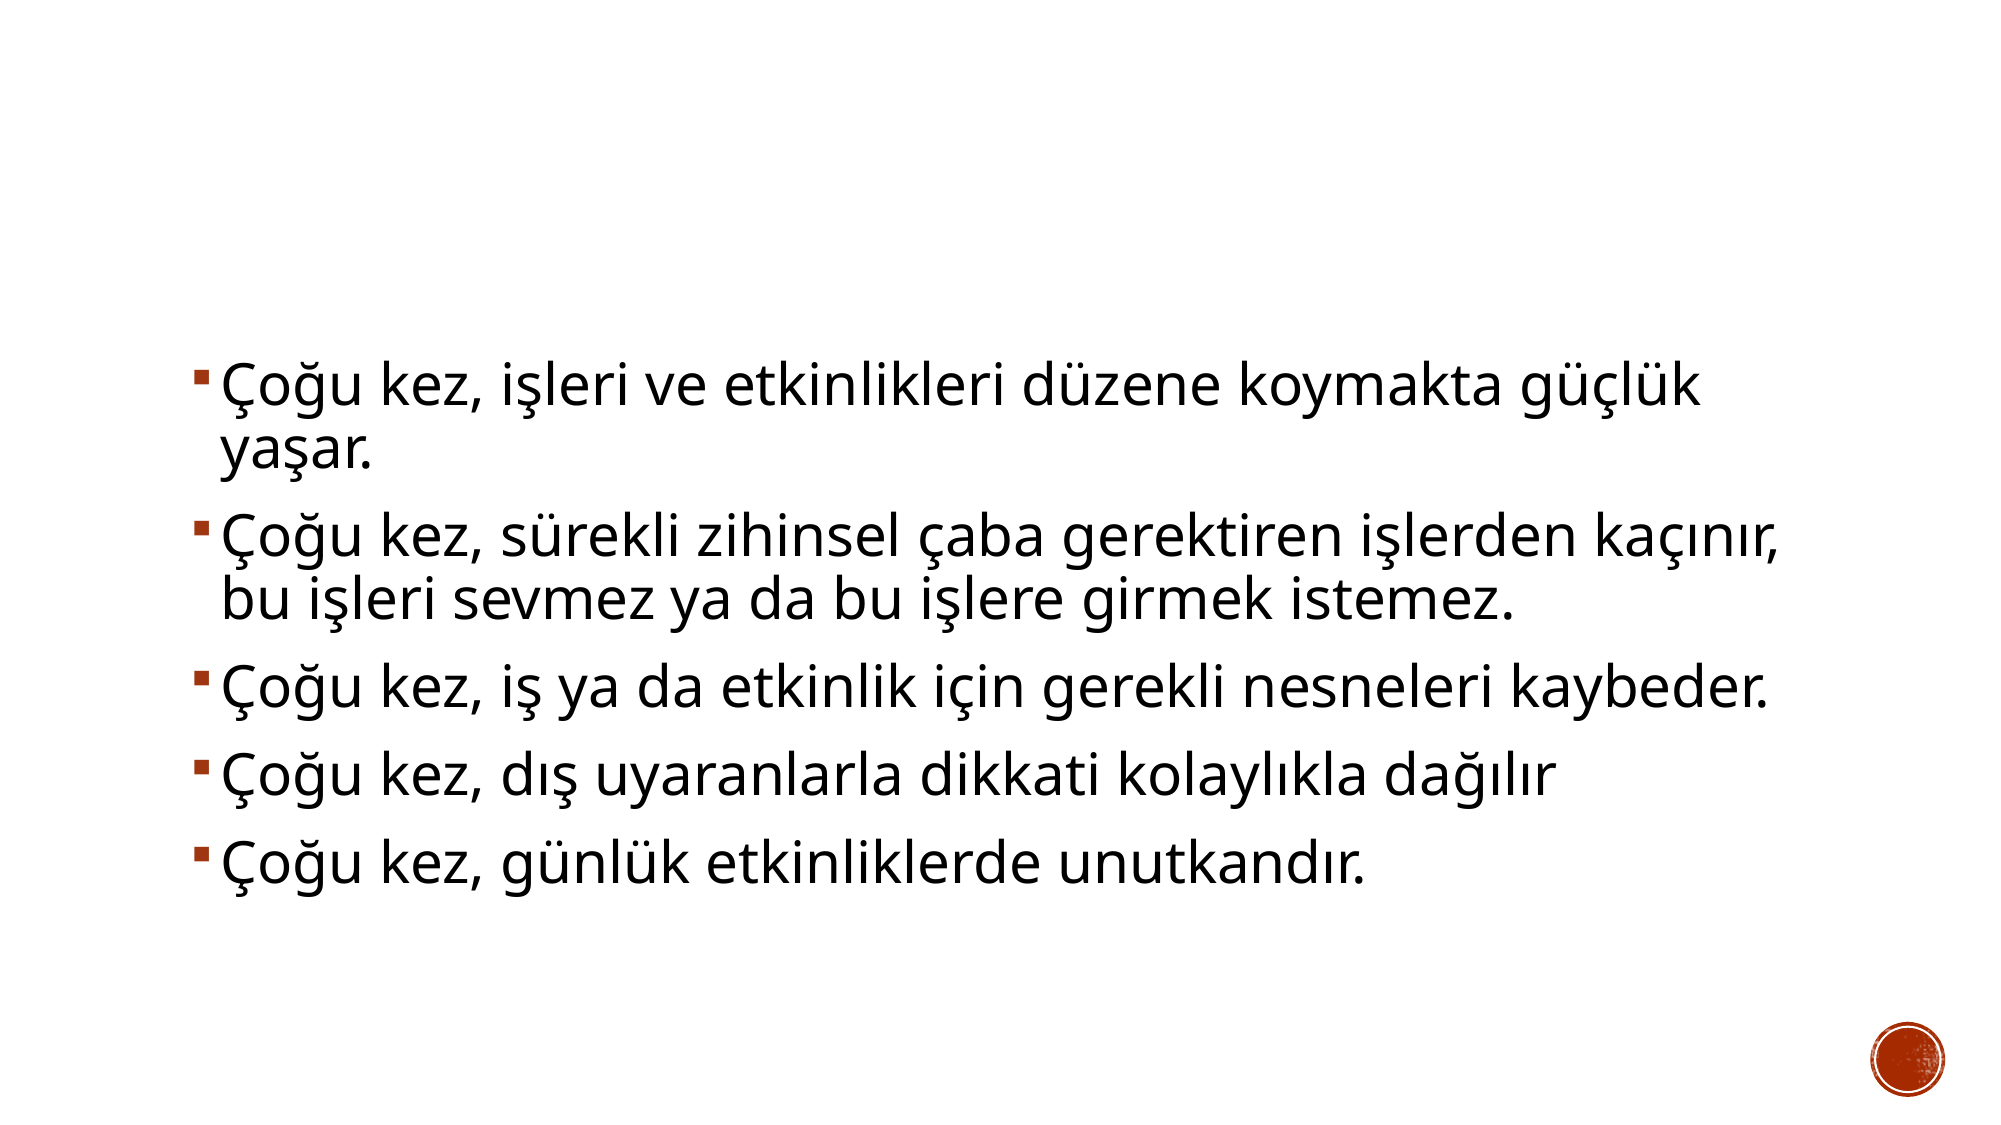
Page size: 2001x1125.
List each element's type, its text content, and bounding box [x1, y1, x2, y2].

list Çoğu kez, işleri ve etkinlikleri düzene koymakta güçlük yaşar. Çoğu kez, sürekli zihinsel çaba gerektiren işlerden kaçınır, bu işleri sevmez ya da bu işlere girmek istemez. Çoğu kez, iş ya da etkinlik için gerekli nesneleri kaybeder. Çoğu kez, dış uyaranlarla dikkati kolaylıkla dağılır Çoğu kez, günlük etkinliklerde unutkandır. [175, 348, 1826, 1013]
